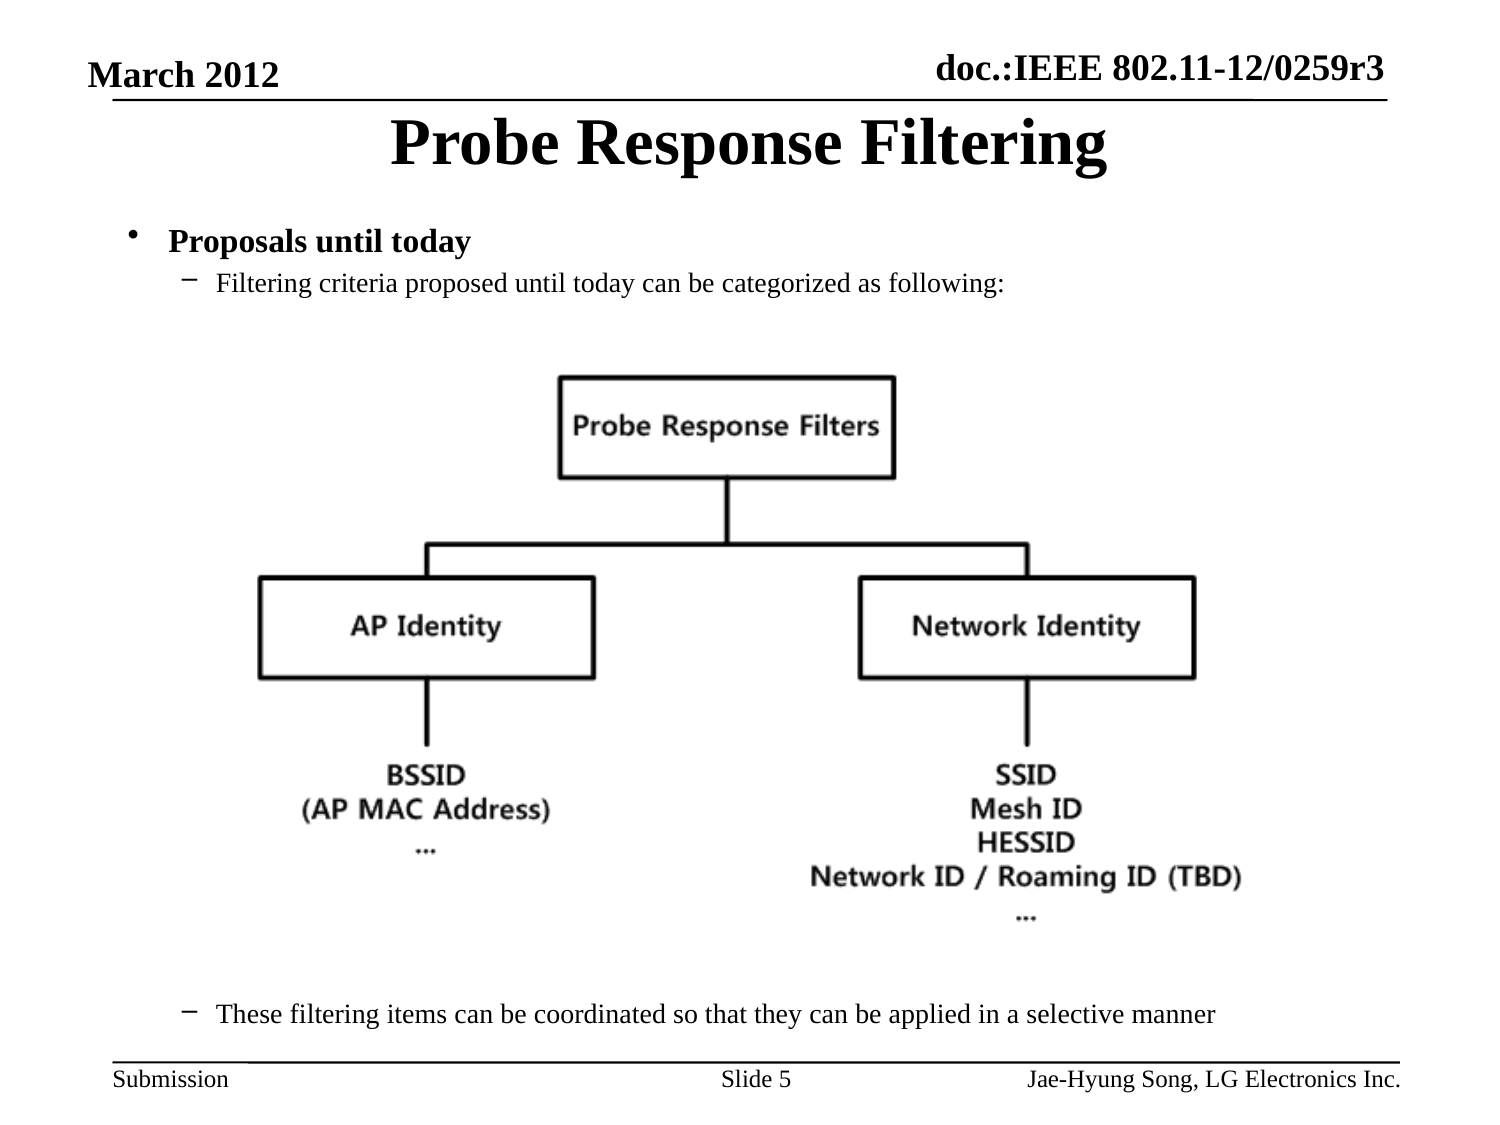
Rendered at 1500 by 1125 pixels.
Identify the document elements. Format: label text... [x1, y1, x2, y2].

list Proposals until today Filtering criteria proposed until today can be categorized as following: These filtering items can be coordinated so that they can be applied in a selective manner [112, 210, 1388, 1044]
footer Jae-Hyung Song, LG Electronics Inc. [1022, 1061, 1402, 1125]
slide_number Slide 5 [712, 1061, 800, 1093]
title Probe Response Filtering [112, 93, 1388, 182]
picture [257, 374, 1243, 930]
